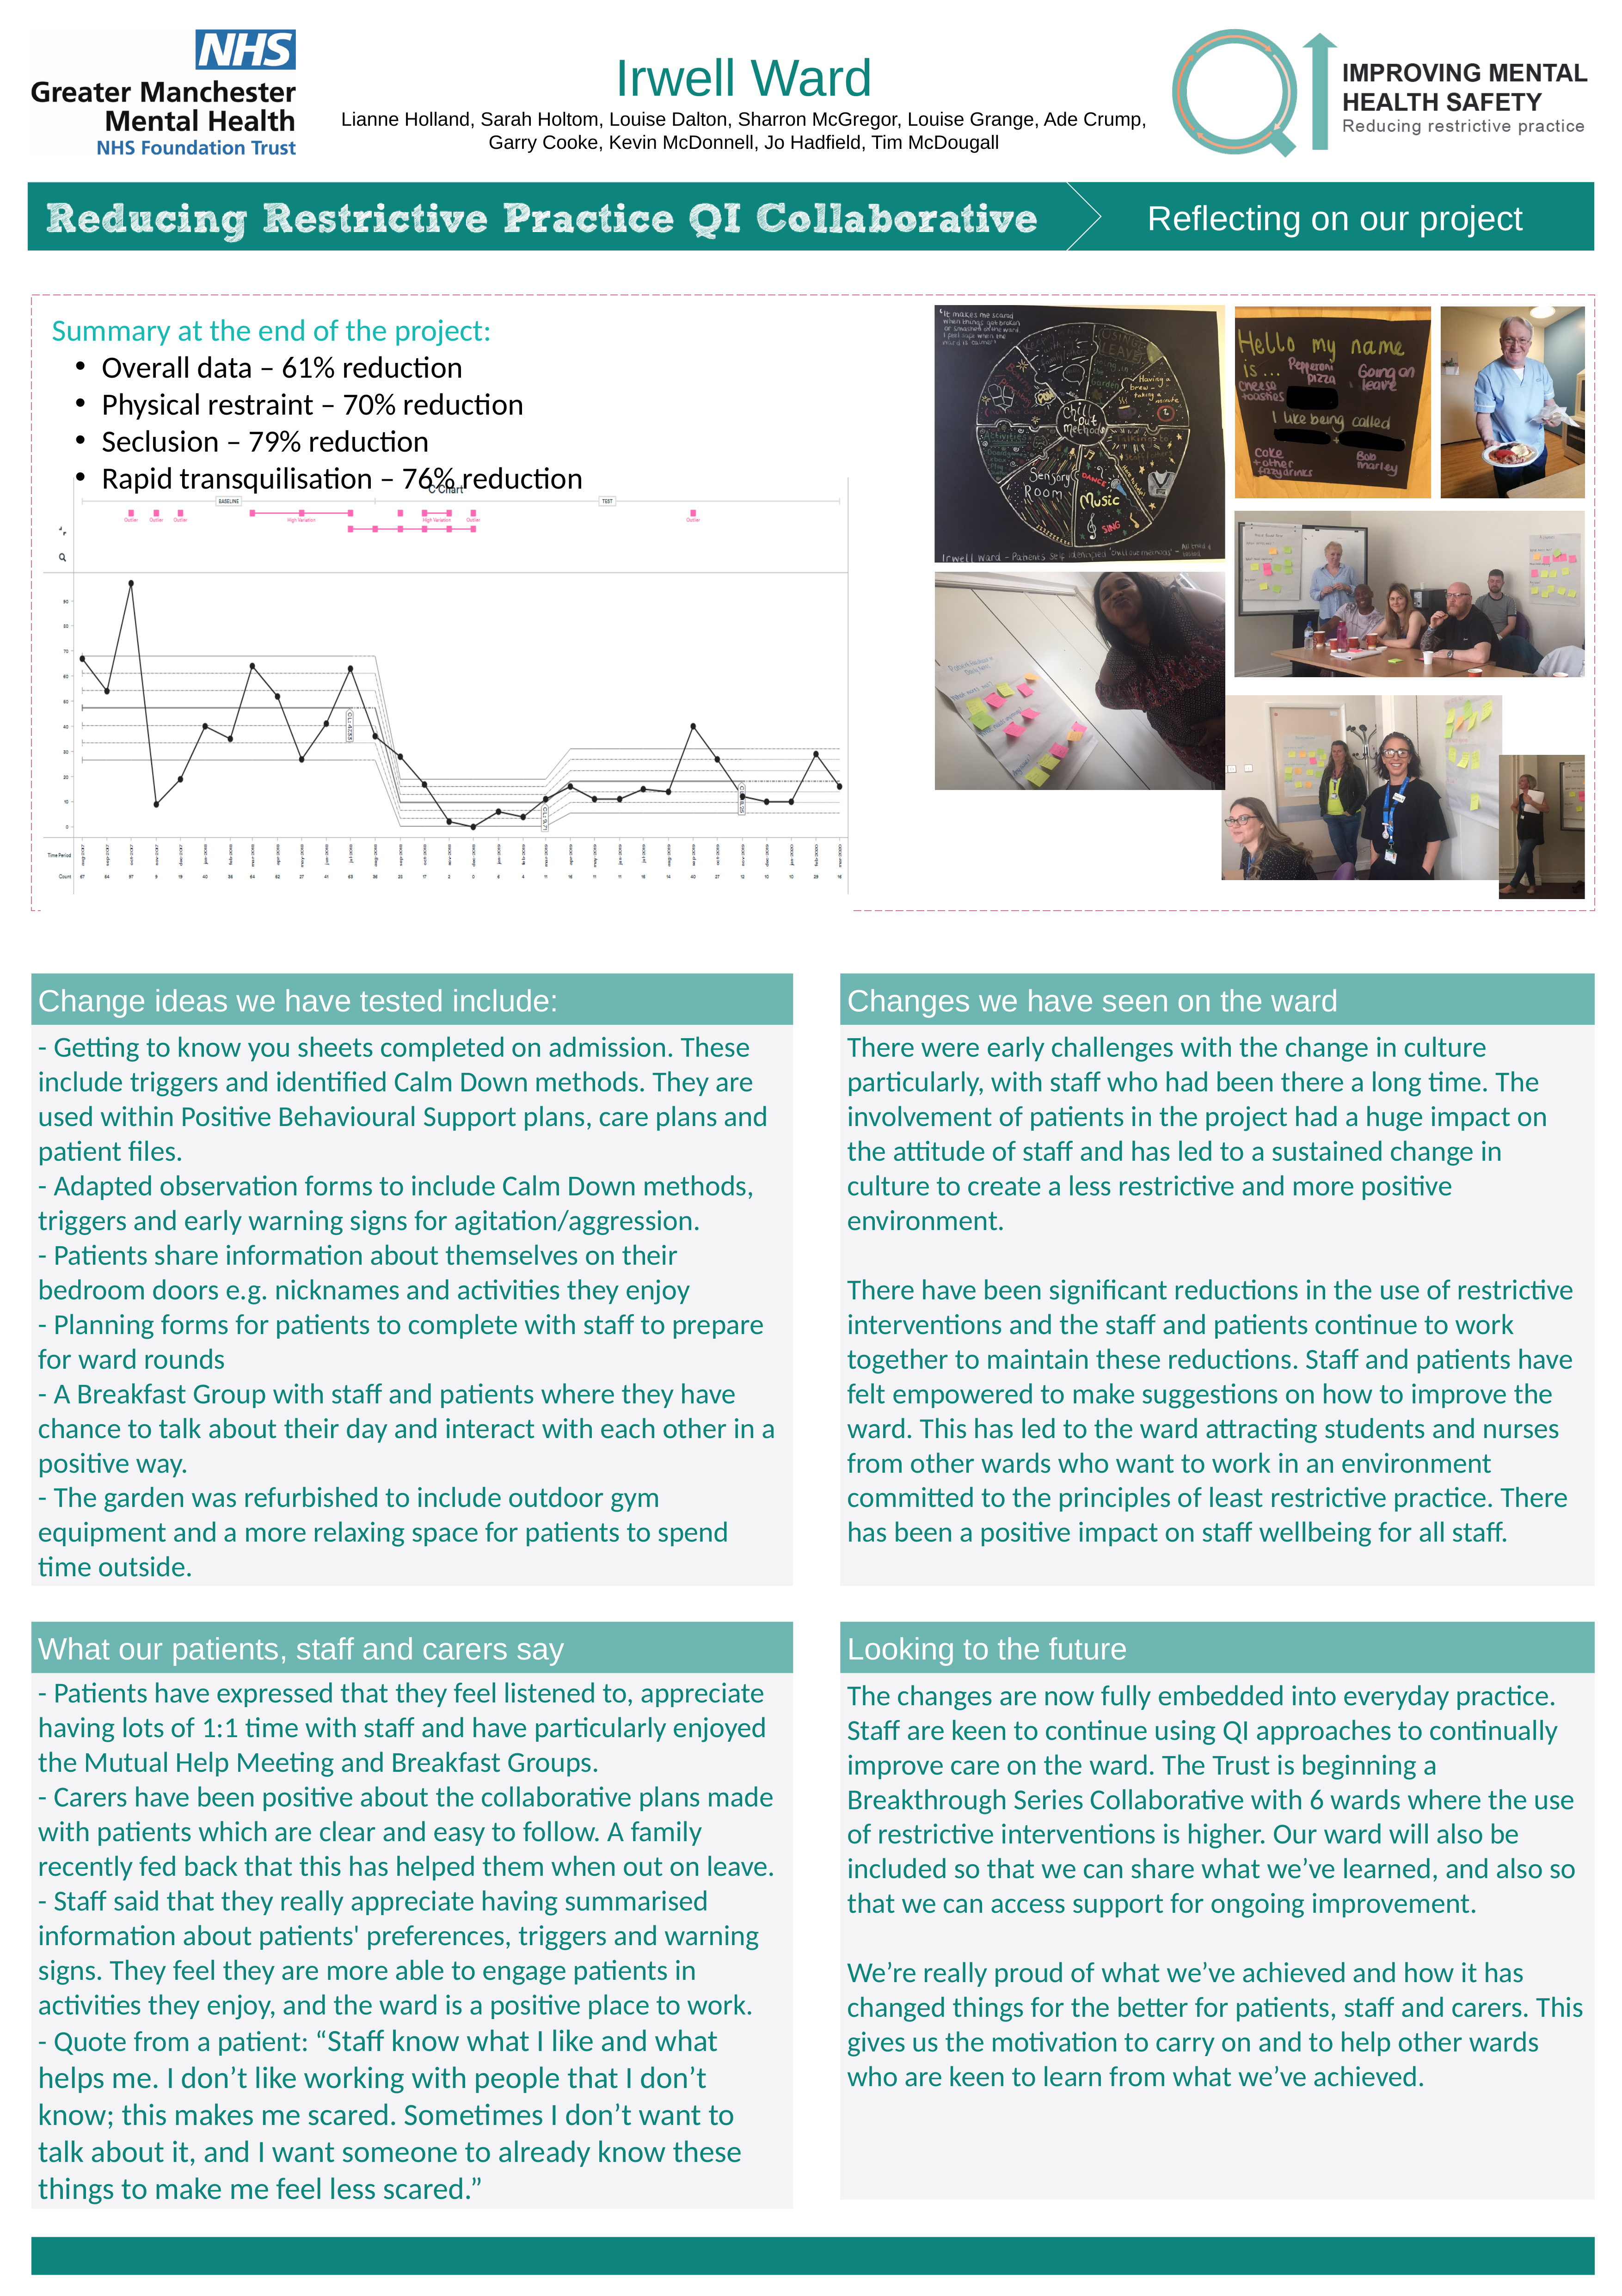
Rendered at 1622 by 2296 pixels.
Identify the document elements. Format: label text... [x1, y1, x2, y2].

text_box The changes are now fully embedded into everyday practice. Staff are keen to continue using QI approaches to continually improve care on the ward. The Trust is beginning a Breakthrough Series Collaborative with 6 wards where the use of restrictive interventions is higher. Our ward will also be included so that we can share what we’ve learned, and also so that we can access support for ongoing improvement. We’re really proud of what we’ve achieved and how it has changed things for the better for patients, staff and carers. This gives us the motivation to carry on and to help other wards who are keen to learn from what we’ve achieved. [840, 1673, 1595, 2200]
picture [1441, 306, 1585, 498]
picture [1172, 29, 1595, 158]
text_box [31, 2236, 1595, 2275]
picture [1235, 306, 1432, 498]
text_box [26, 181, 1102, 252]
text_box Reflecting on our project [1067, 181, 1595, 251]
picture [41, 461, 852, 912]
text_box - Getting to know you sheets completed on admission. These include triggers and identified Calm Down methods. They are used within Positive Behavioural Support plans, care plans and patient files. - Adapted observation forms to include Calm Down methods, triggers and early warning signs for agitation/aggression. - Patients share information about themselves on their bedroom doors e.g. nicknames and activities they enjoy - Planning forms for patients to complete with staff to prepare for ward rounds - A Breakfast Group with staff and patients where they have chance to talk about their day and interact with each other in a positive way. - The garden was refurbished to include outdoor gym equipment and a more relaxing space for patients to spend time outside. [31, 1025, 793, 1586]
text_box Summary at the end of the project: Overall data – 61% reduction Physical restraint – 70% reduction Seclusion – 79% reduction Rapid transquilisation – 76% reduction [45, 306, 657, 461]
picture [934, 305, 1225, 563]
text_box Changes we have seen on the ward [840, 973, 1595, 1025]
text_box There were early challenges with the change in culture particularly, with staff who had been there a long time. The involvement of patients in the project had a huge impact on the attitude of staff and has led to a sustained change in culture to create a less restrictive and more positive environment. There have been significant reductions in the use of restrictive interventions and the staff and patients continue to work together to maintain these reductions. Staff and patients have felt empowered to make suggestions on how to improve the ward. This has led to the ward attracting students and nurses from other wards who want to work in an environment committed to the principles of least restrictive practice. There has been a positive impact on staff wellbeing for all staff. [840, 1025, 1595, 1586]
text_box Looking to the future [840, 1621, 1595, 1673]
text_box What our patients, staff and carers say [31, 1621, 793, 1673]
picture [31, 29, 298, 158]
text_box Change ideas we have tested include: [31, 973, 793, 1025]
picture [935, 572, 1585, 899]
picture [45, 190, 1048, 249]
picture [1234, 511, 1585, 677]
text_box - Patients have expressed that they feel listened to, appreciate having lots of 1:1 time with staff and have particularly enjoyed the Mutual Help Meeting and Breakfast Groups. - Carers have been positive about the collaborative plans made with patients which are clear and easy to follow. A family recently fed back that this has helped them when out on leave. - Staff said that they really appreciate having summarised information about patients' preferences, triggers and warning signs. They feel they are more able to engage patients in activities they enjoy, and the ward is a positive place to work. - Quote from a patient: “Staff know what I like and what helps me. I don’t like working with people that I don’t know; this makes me scared. Sometimes I don’t want to talk about it, and I want someone to already know these things to make me feel less scared.” [31, 1673, 793, 2209]
text_box Irwell Ward Lianne Holland, Sarah Holtom, Louise Dalton, Sharron McGregor, Louise Grange, Ade Crump, Garry Cooke, Kevin McDonnell, Jo Hadfield, Tim McDougall [316, 40, 1172, 156]
text_box [31, 294, 1595, 911]
